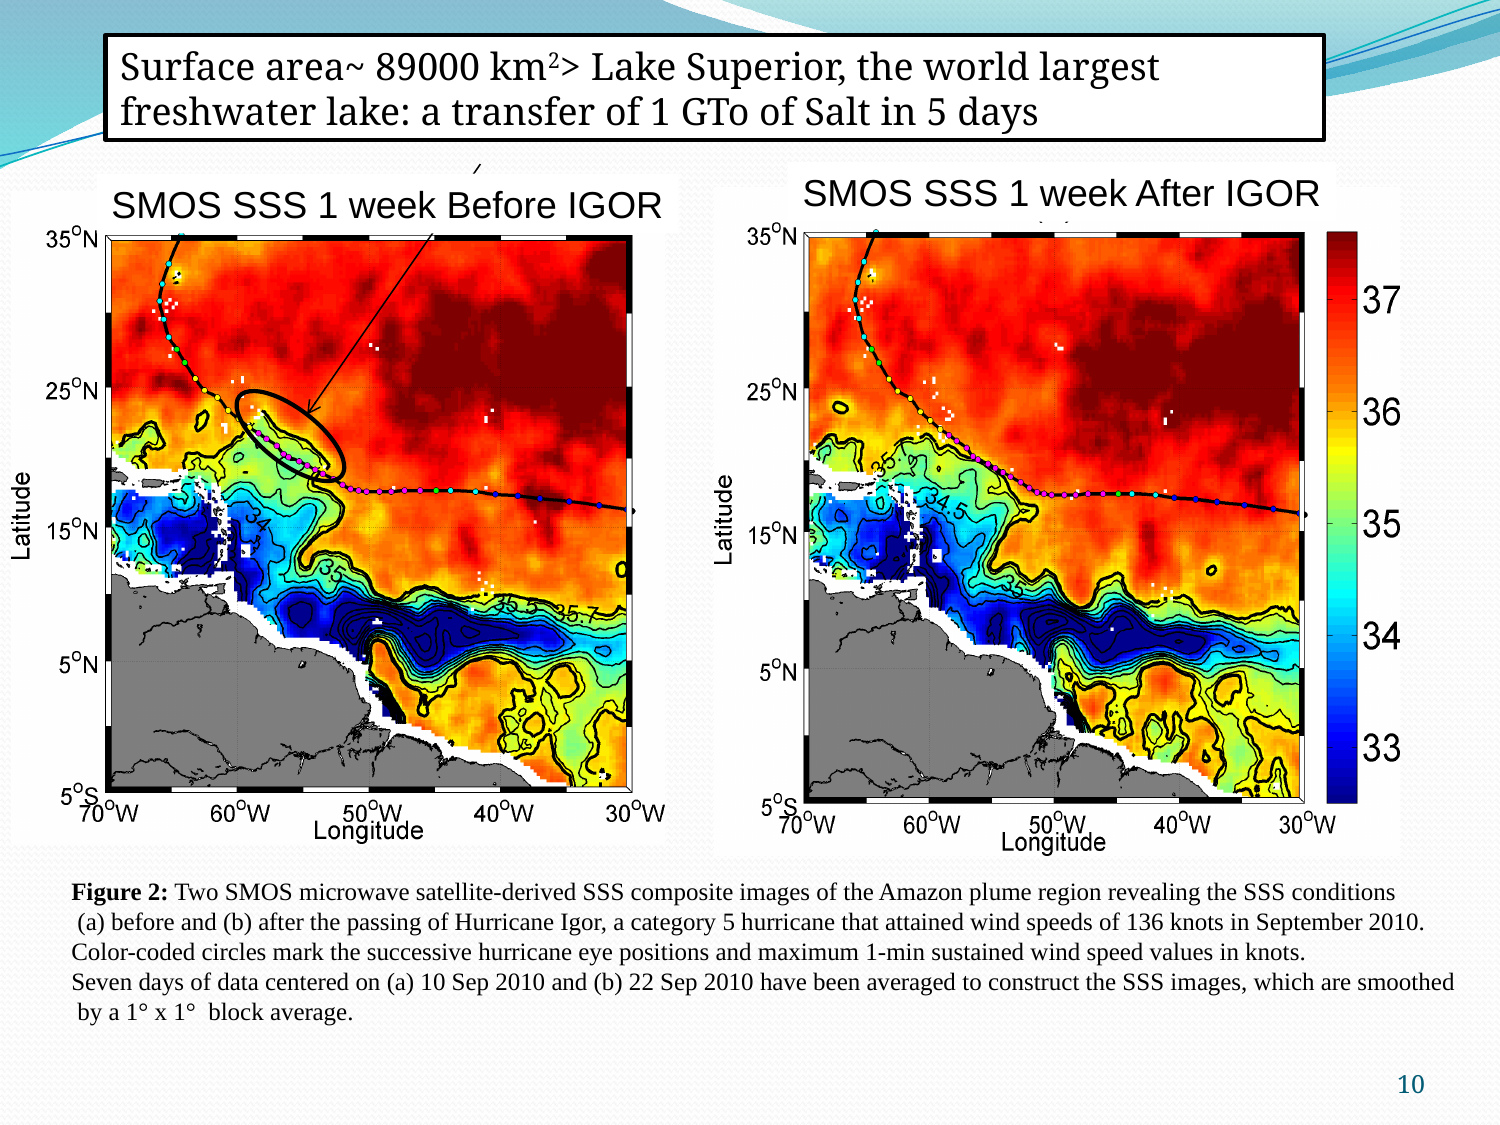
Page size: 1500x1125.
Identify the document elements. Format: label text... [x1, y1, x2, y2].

text_box Figure 2: Two SMOS microwave satellite-derived SSS composite images of the Amazon plume region revealing the SSS conditions (a) before and (b) after the passing of Hurricane Igor, a category 5 hurricane that attained wind speeds of 136 knots in September 2010. Color-coded circles mark the successive hurricane eye positions and maximum 1-min sustained wind speed values in knots. Seven days of data centered on (a) 10 Sep 2010 and (b) 22 Sep 2010 have been averaged to construct the SSS images, which are smoothed by a 1° x 1° block average. [56, 868, 1471, 1033]
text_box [105, 34, 1325, 464]
slide_number 10 [1299, 1042, 1425, 1103]
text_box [714, 161, 1401, 856]
picture [11, 190, 665, 844]
